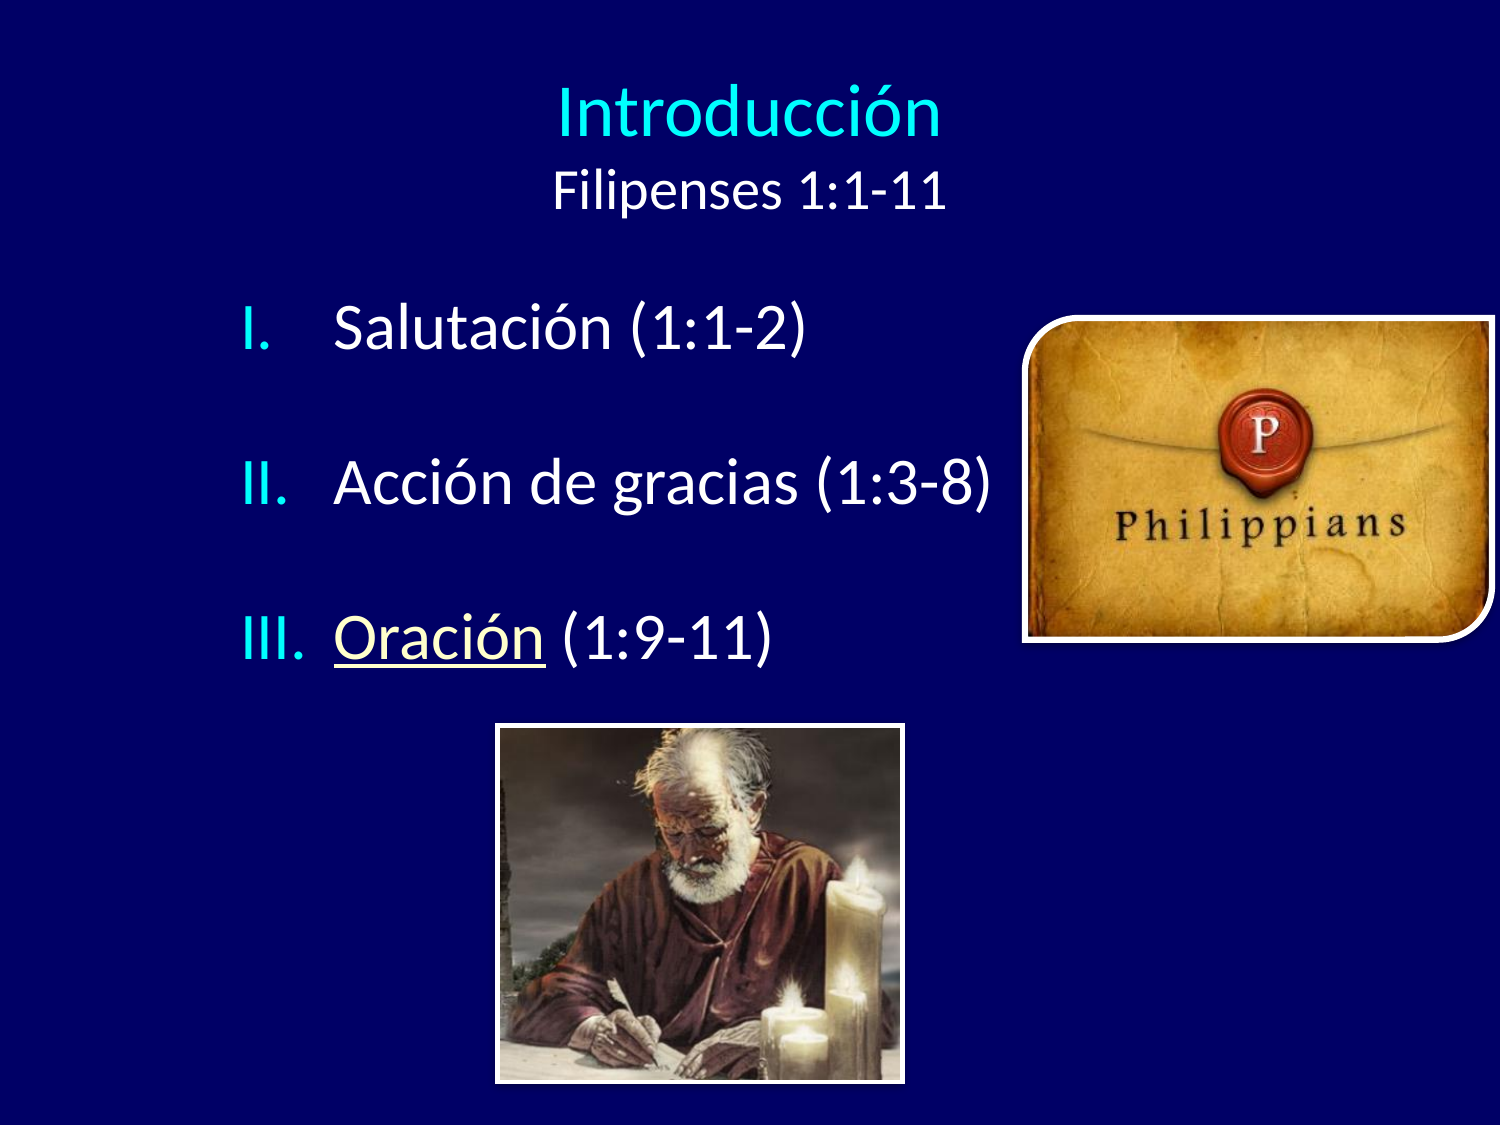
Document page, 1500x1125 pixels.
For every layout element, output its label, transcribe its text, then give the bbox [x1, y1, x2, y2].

picture [1024, 317, 1493, 640]
list Salutación (1:1-2) Acción de gracias (1:3-8) Oración (1:9-11) [224, 274, 1298, 701]
text_box Introducción Filipenses 1:1-11 [202, 45, 1298, 238]
picture [499, 727, 901, 1080]
